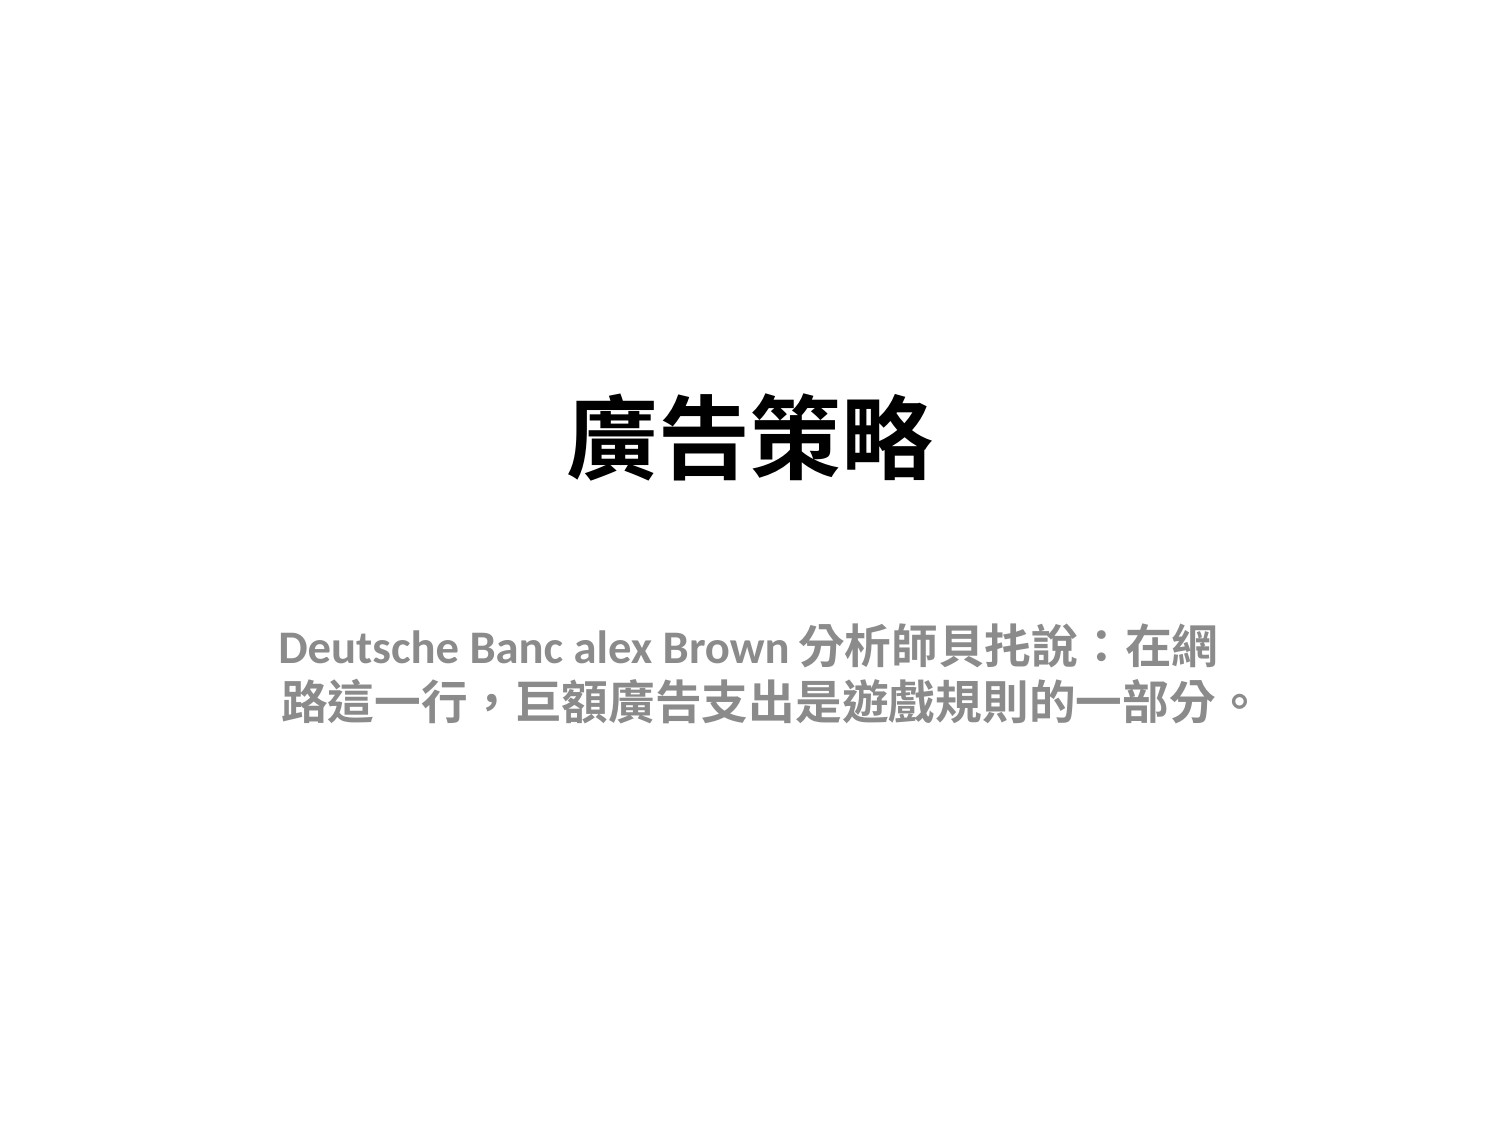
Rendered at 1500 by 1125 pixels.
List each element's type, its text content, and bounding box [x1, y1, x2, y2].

subtitle Deutsche Banc alex Brown分析師貝扥說：在網路這一行，巨額廣告支出是遊戲規則的一部分。 [253, 609, 1244, 775]
title 廣告策略 [112, 349, 1388, 523]
